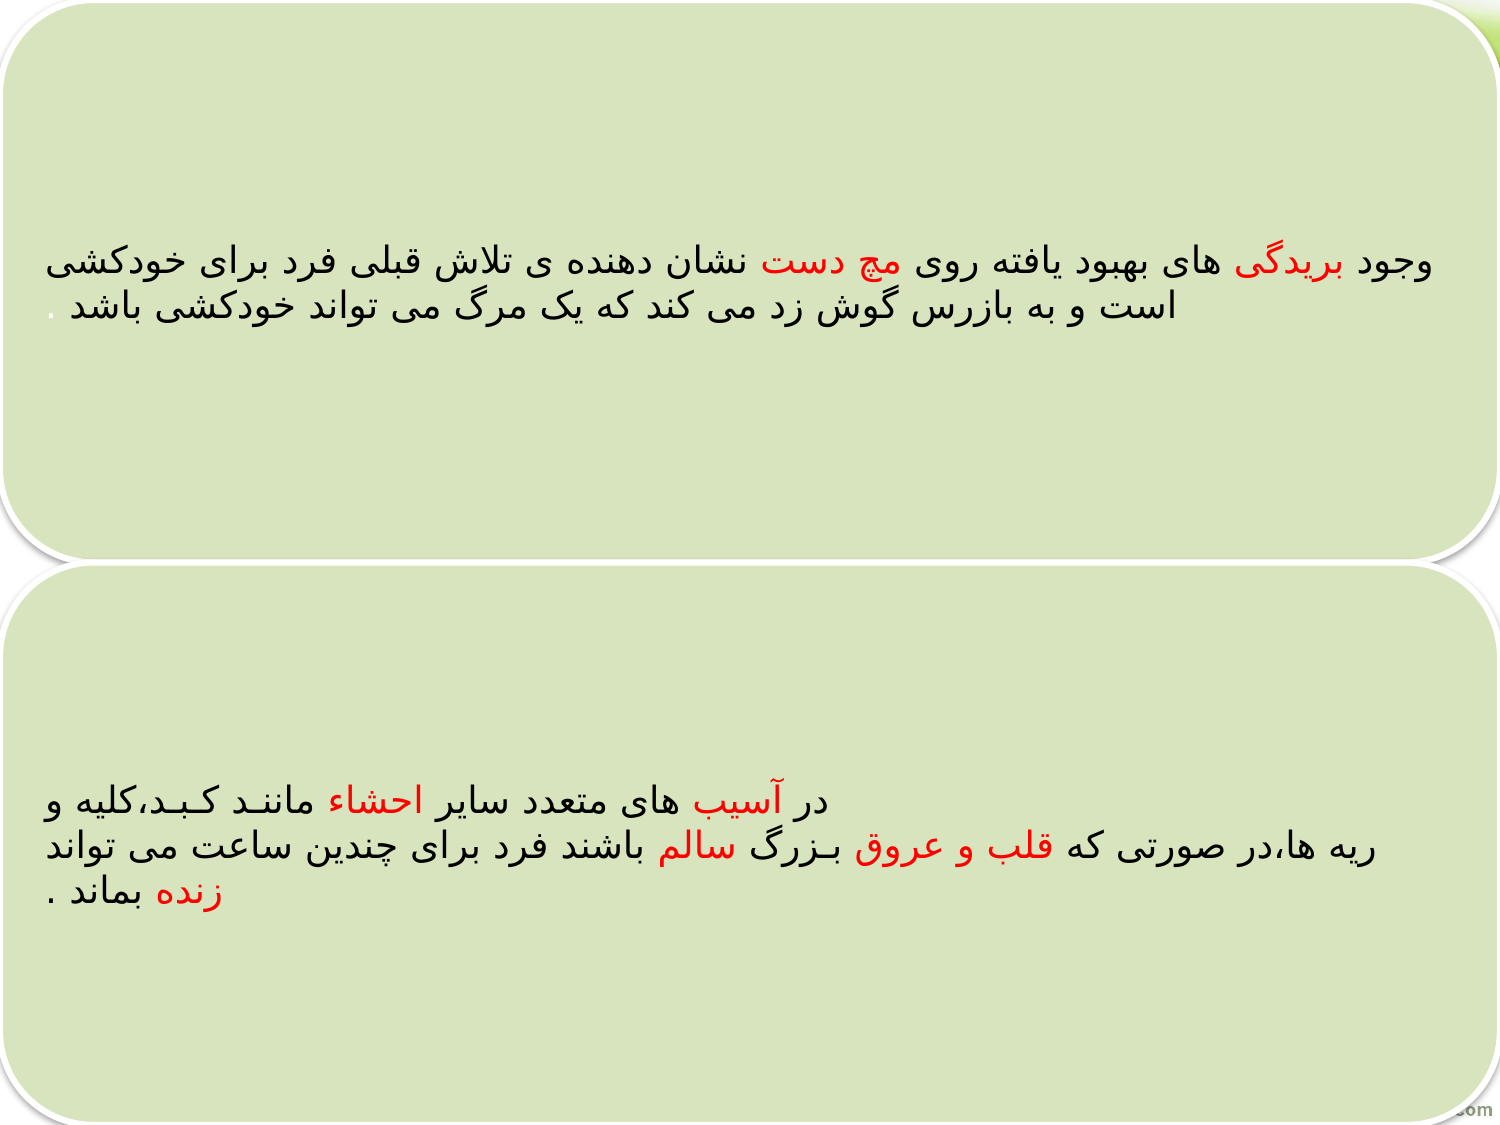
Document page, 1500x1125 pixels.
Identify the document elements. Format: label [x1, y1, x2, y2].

text_box [0, 0, 1500, 1125]
